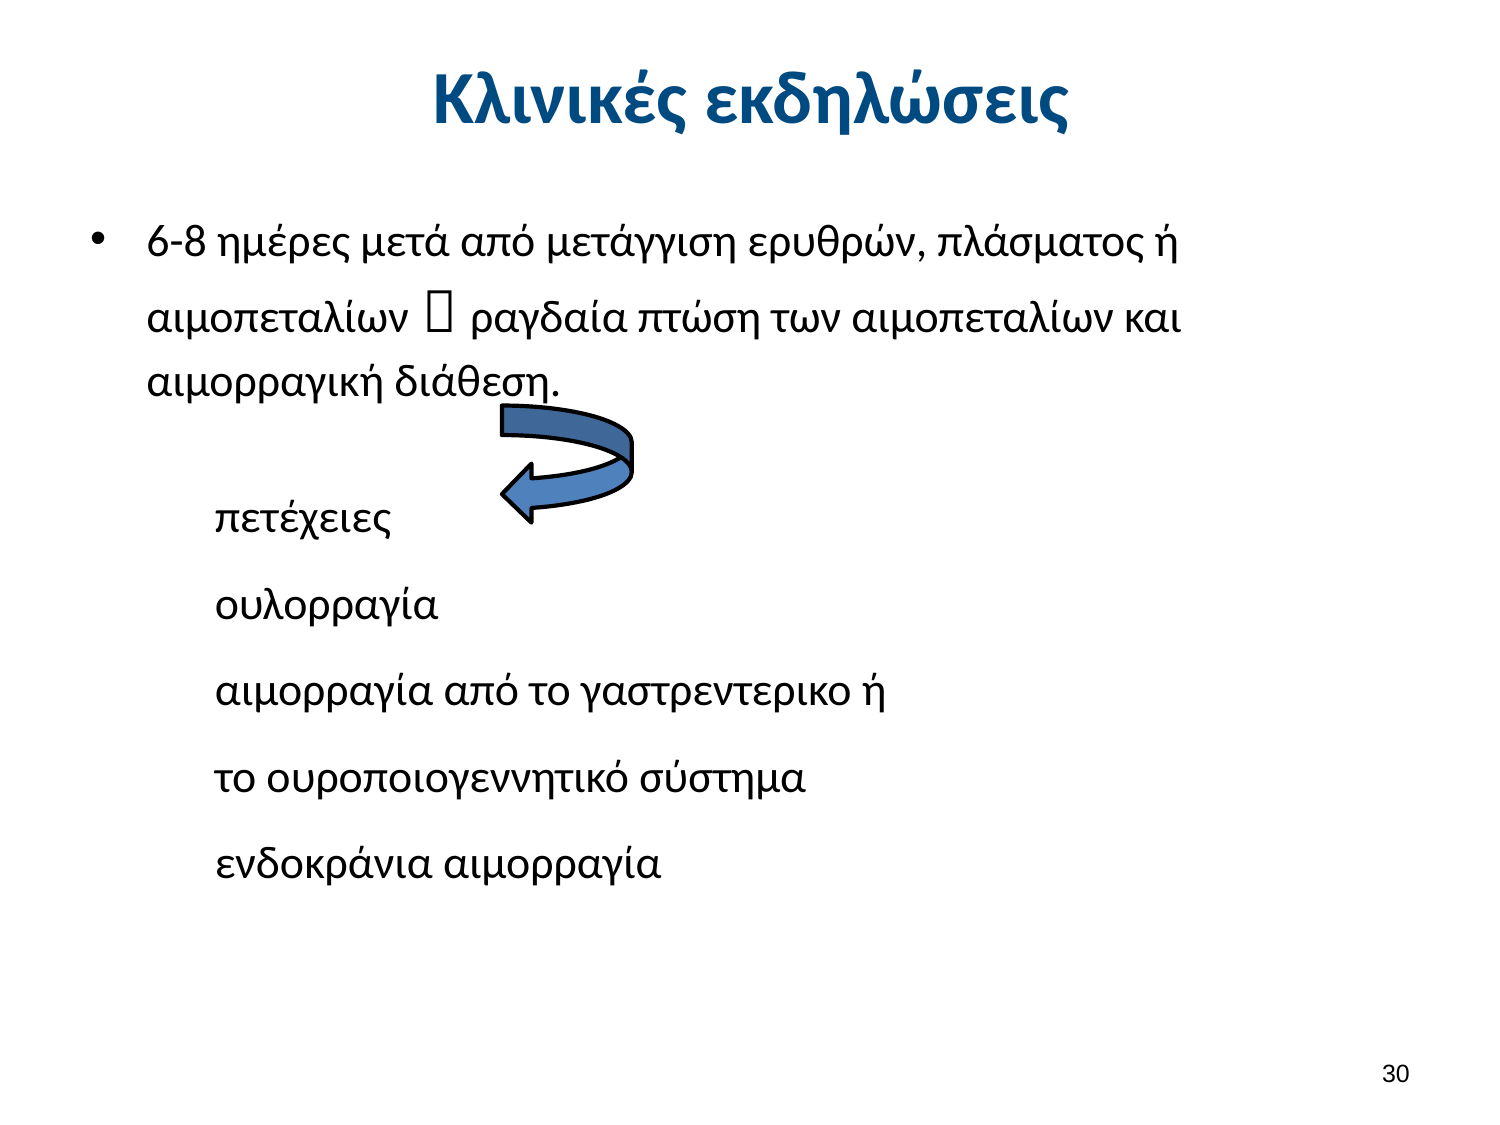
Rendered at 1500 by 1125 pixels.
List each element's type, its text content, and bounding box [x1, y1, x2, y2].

slide_number 29 [1074, 1042, 1425, 1103]
title Κλινικές εκδηλώσεις [76, 19, 1427, 169]
text_box [499, 403, 634, 525]
list 6-8 ημέρες μετά από μετάγγιση ερυθρών, πλάσματος ή αιμοπεταλίων  ραγδαία πτώση των αιμοπεταλίων και αιμορραγική διάθεση. πετέχειες ουλορραγία αιμορραγία από το γαστρεντερικο ή το ουροποιογεννητικό σύστημα ενδοκράνια αιμορραγία [75, 196, 1425, 1024]
